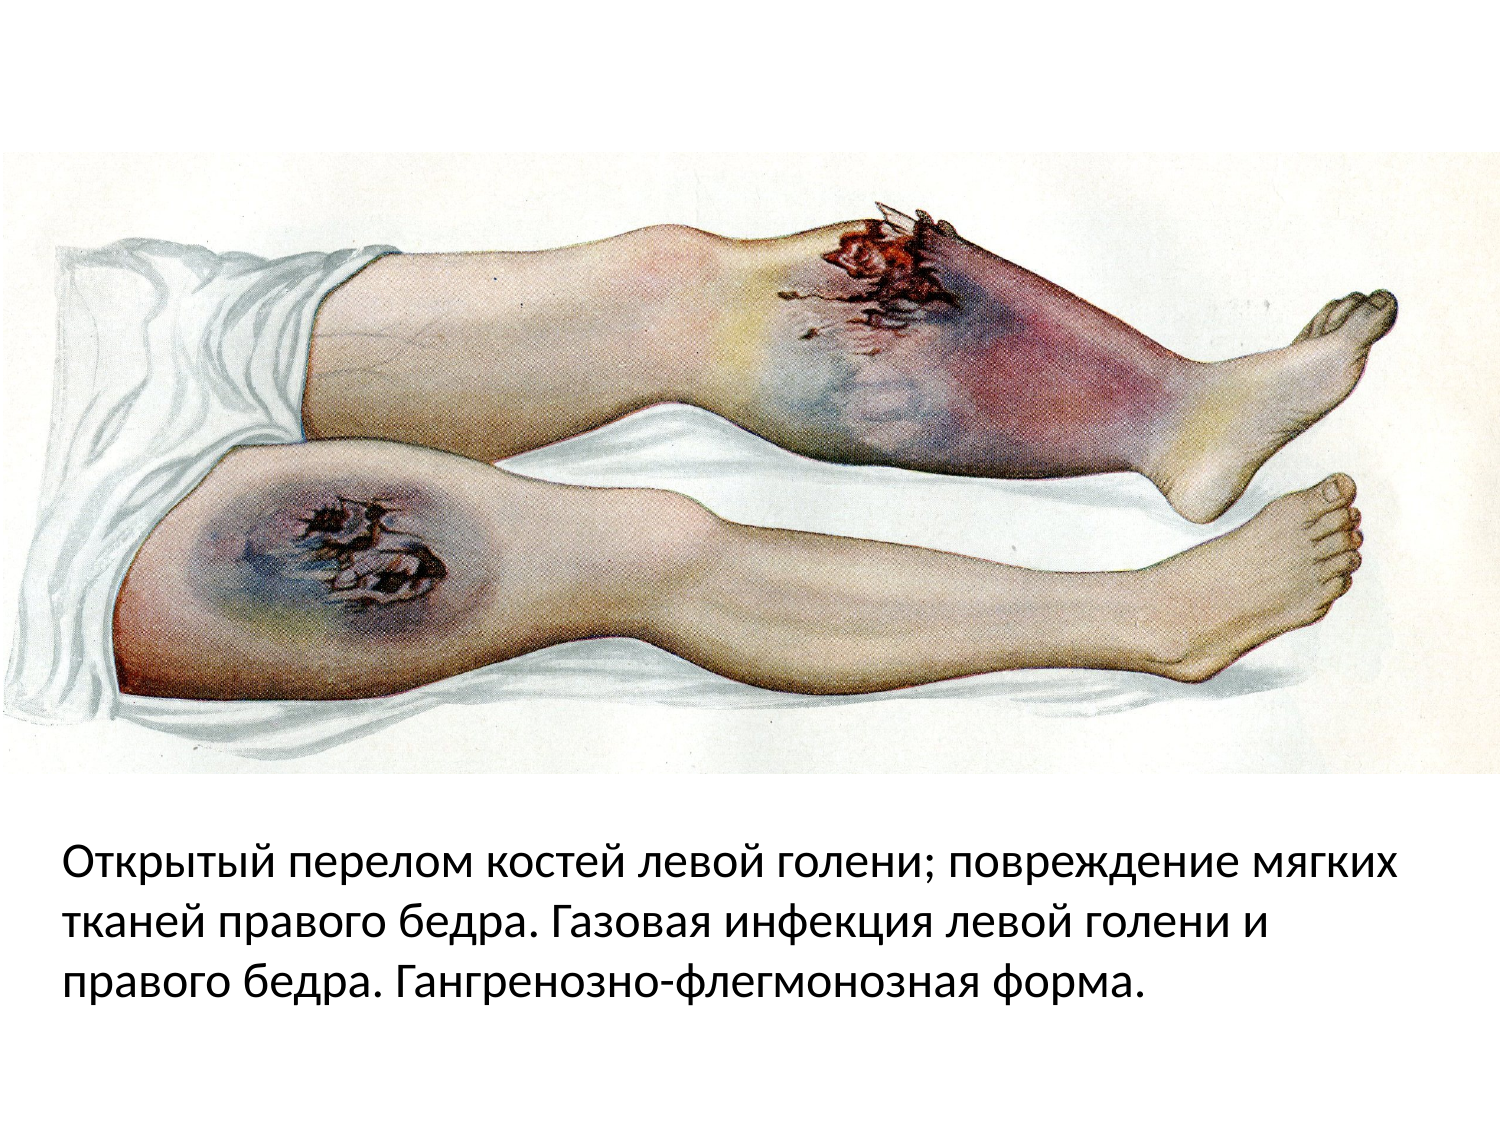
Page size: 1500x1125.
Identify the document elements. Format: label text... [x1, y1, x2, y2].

list Открытый перелом костей левой голени; повреждение мягких тканей правого бедра. Газовая инфекция левой голени и правого бедра. Гангренозно-флегмонозная форма. [46, 820, 1454, 1020]
picture [3, 152, 1500, 774]
